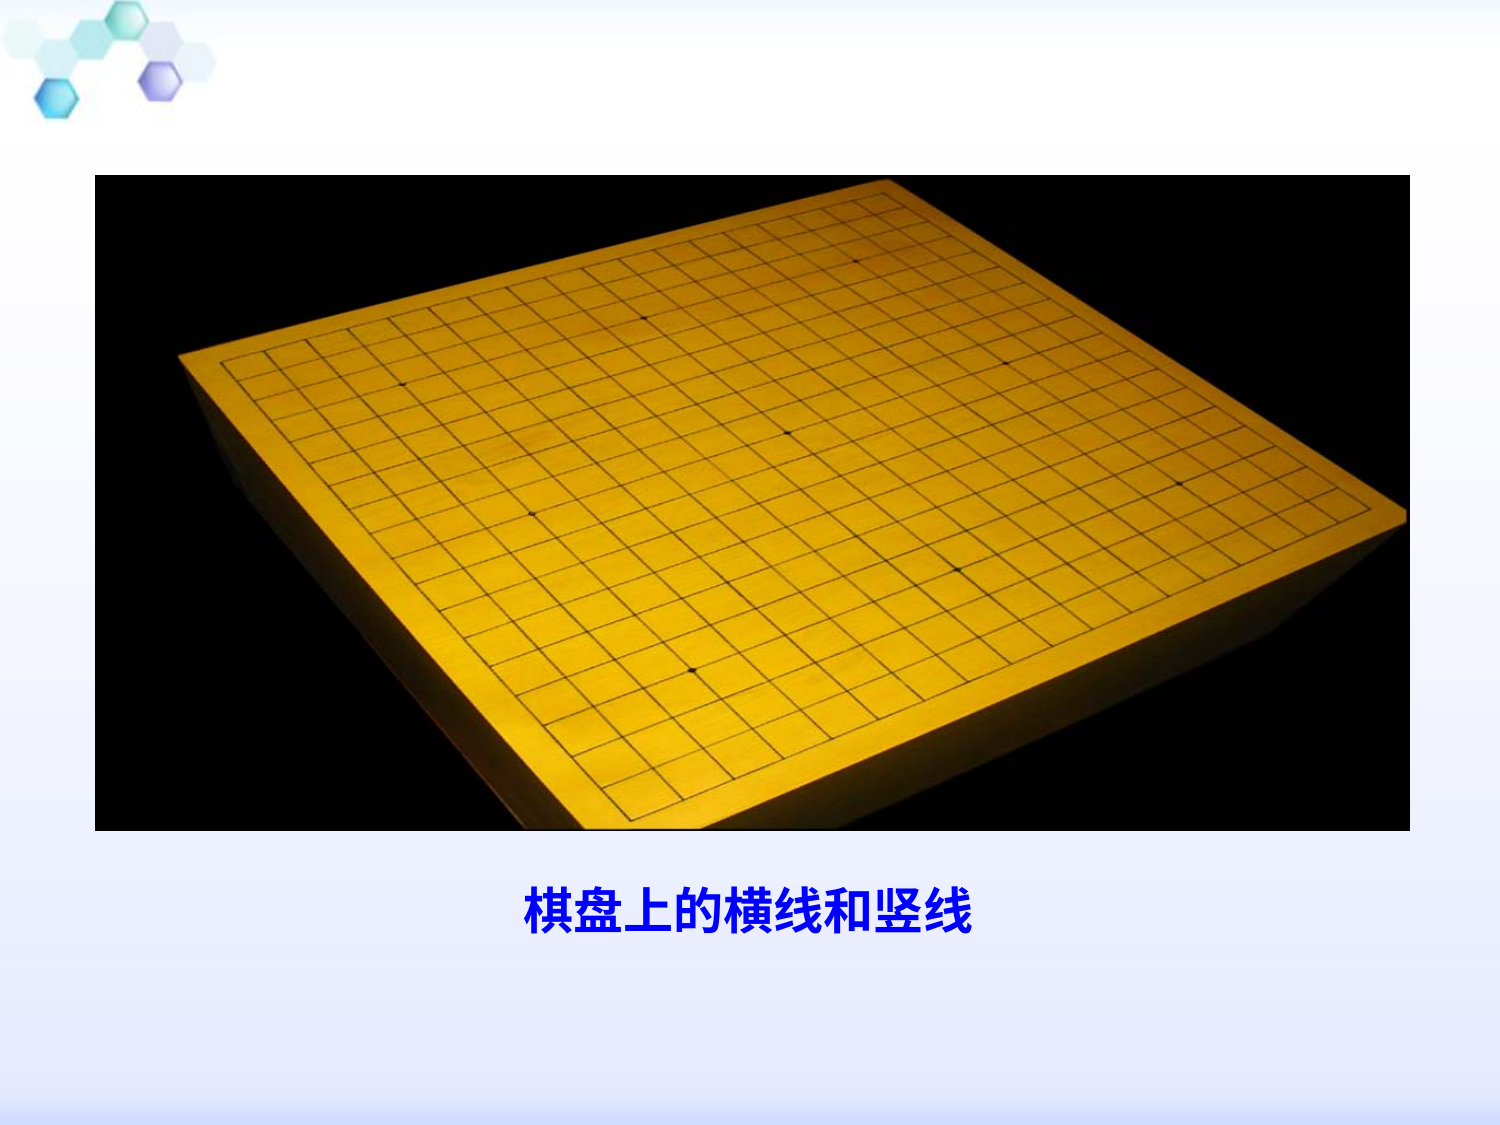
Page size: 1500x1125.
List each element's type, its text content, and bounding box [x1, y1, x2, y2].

picture [0, 0, 1500, 1125]
text_box 棋盘上的横线和竖线 [445, 871, 1052, 947]
